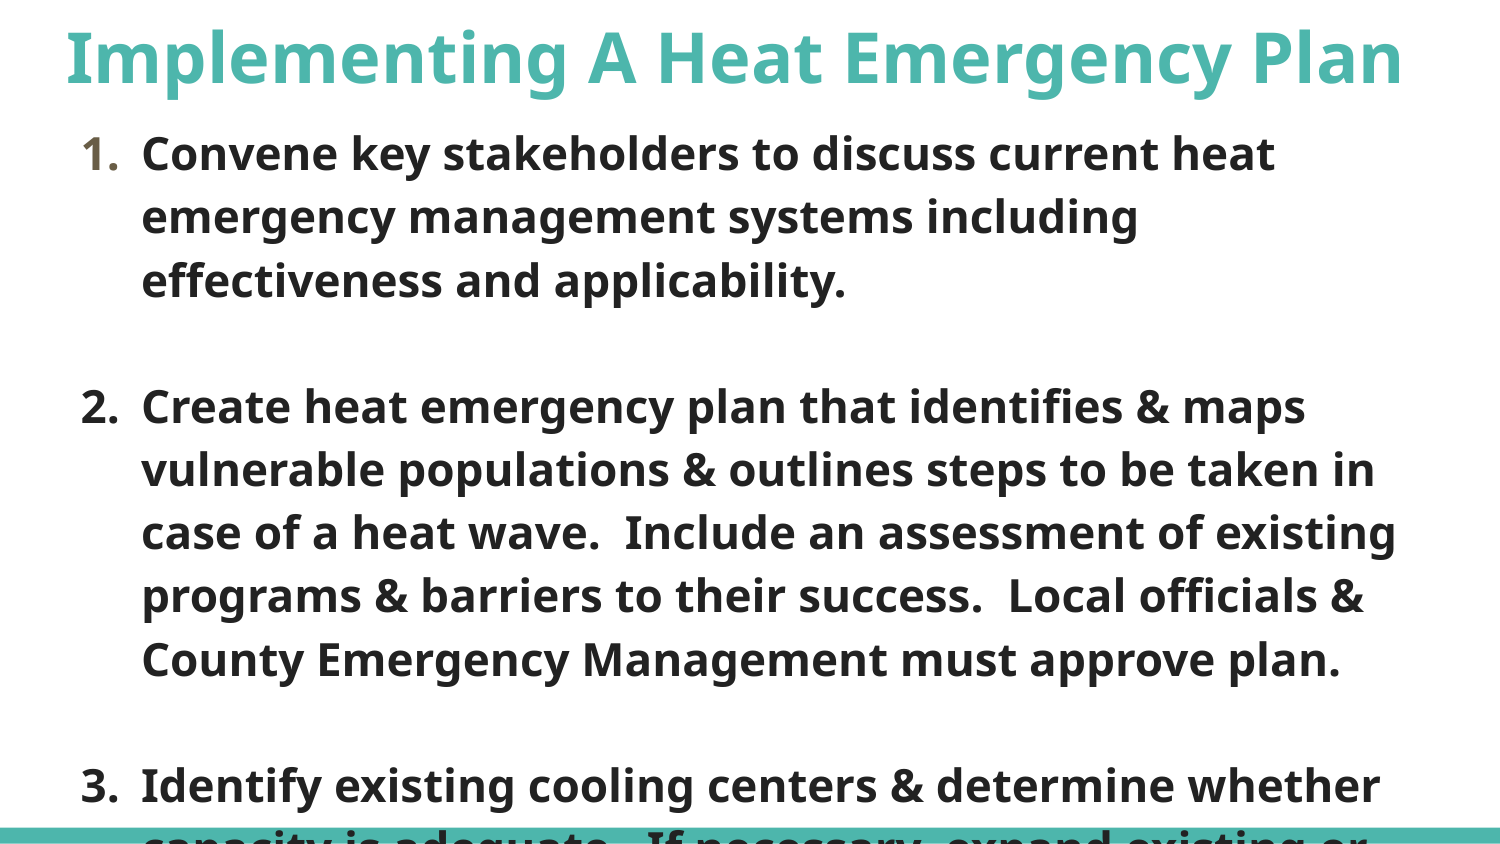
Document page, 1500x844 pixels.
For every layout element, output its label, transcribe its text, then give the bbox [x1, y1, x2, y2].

list Convene key stakeholders to discuss current heat emergency management systems including effectiveness and applicability. Create heat emergency plan that identifies & maps vulnerable populations & outlines steps to be taken in case of a heat wave. Include an assessment of existing programs & barriers to their success. Local officials & County Emergency Management must approve plan. Identify existing cooling centers & determine whether capacity is adequate. If necessary, expand existing or designate new cooling centers to represent new geographic areas & various transportation options for all populations. [51, 101, 1449, 803]
title Implementing A Heat Emergency Plan [51, 0, 1449, 101]
